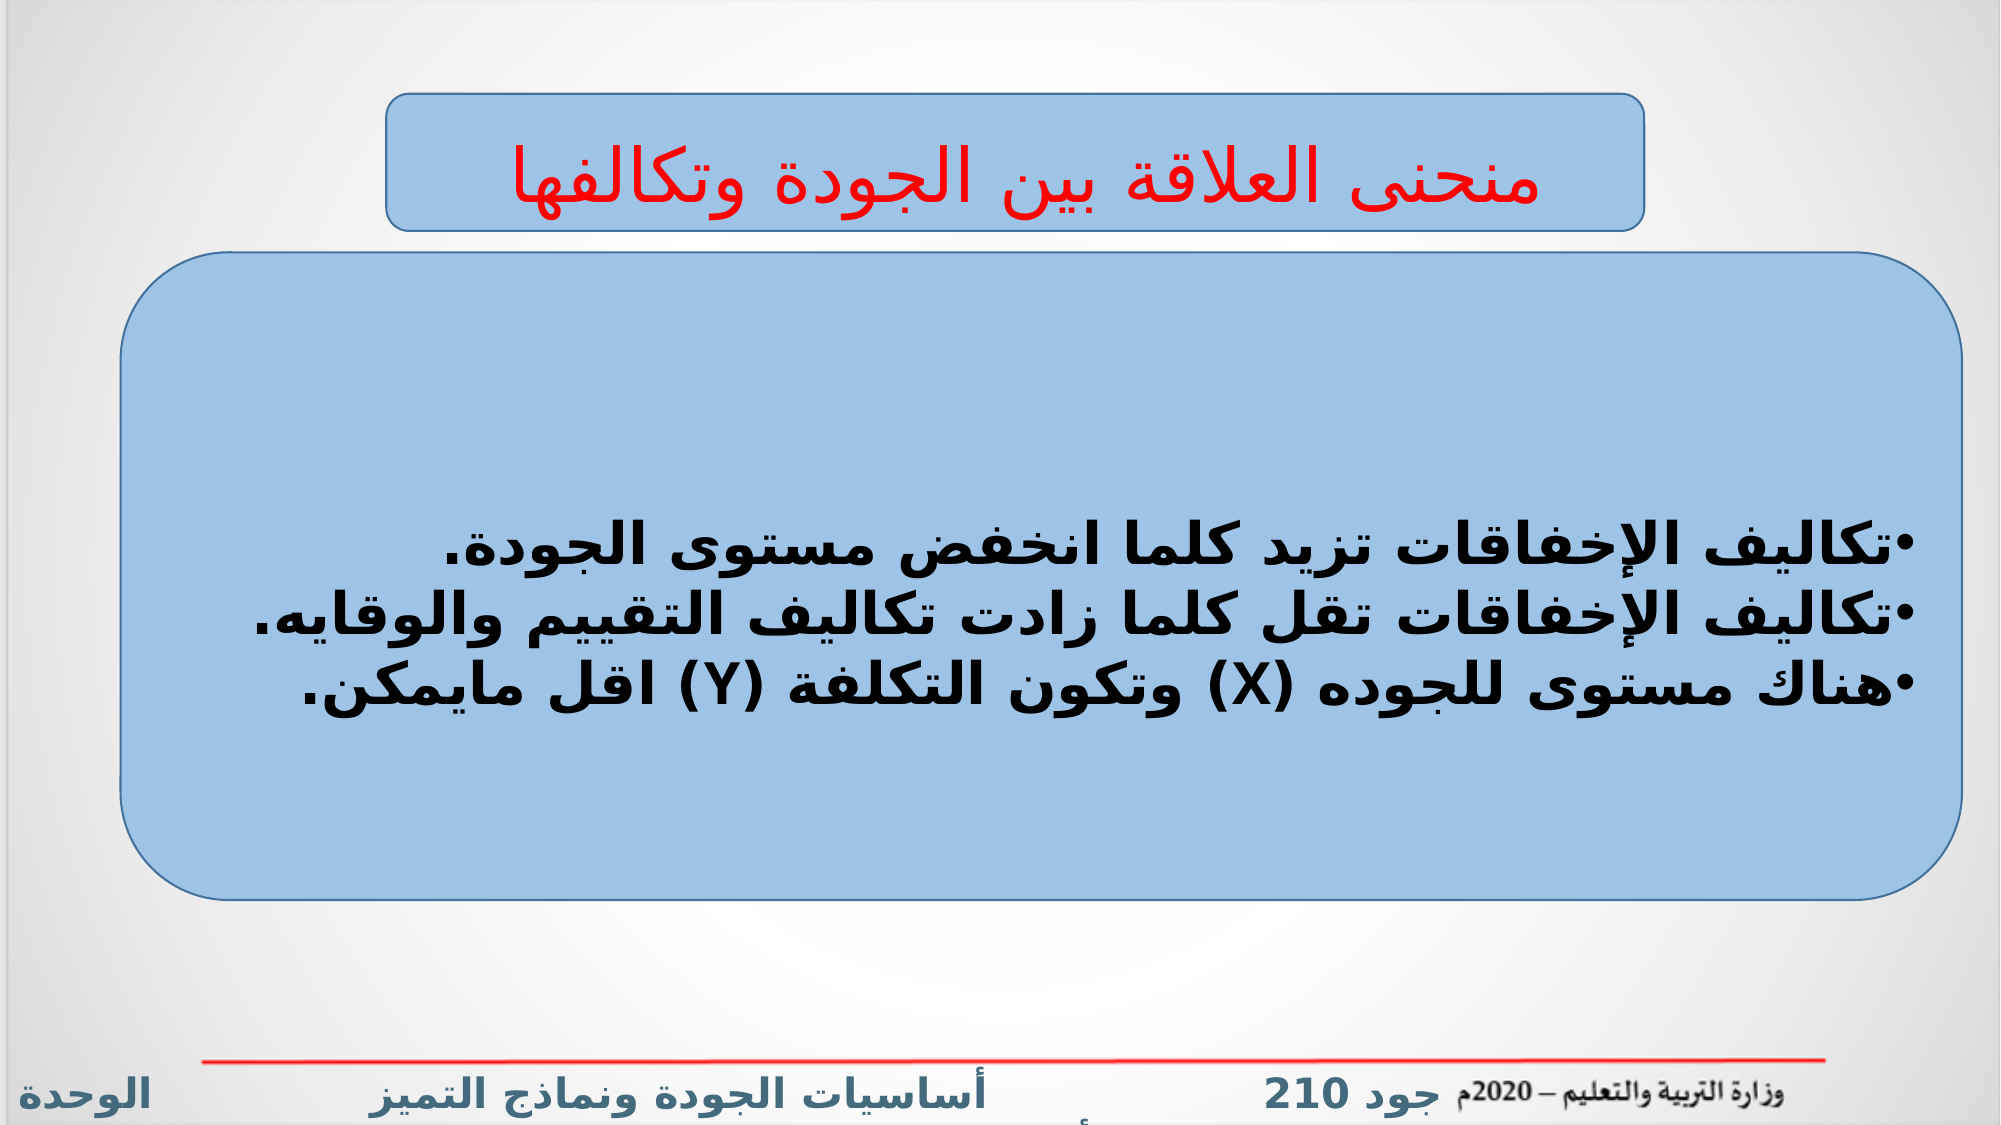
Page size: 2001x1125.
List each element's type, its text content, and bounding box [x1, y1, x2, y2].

picture [0, 0, 2001, 1125]
text_box جود 210 أساسيات الجودة ونماذج التميز الوحدة الثانية / الفصل الأول الدرس: تكاليف الجودة [0, 1059, 1458, 1125]
text_box تكاليف الإخفاقات تزيد كلما انخفض مستوى الجودة. تكاليف الإخفاقات تقل كلما زادت تكاليف التقييم والوقايه. هناك مستوى للجوده (X) وتكون التكلفة (Y) اقل مايمكن. [119, 251, 1964, 902]
text_box منحنى العلاقة بين الجودة وتكالفها [385, 92, 1646, 232]
